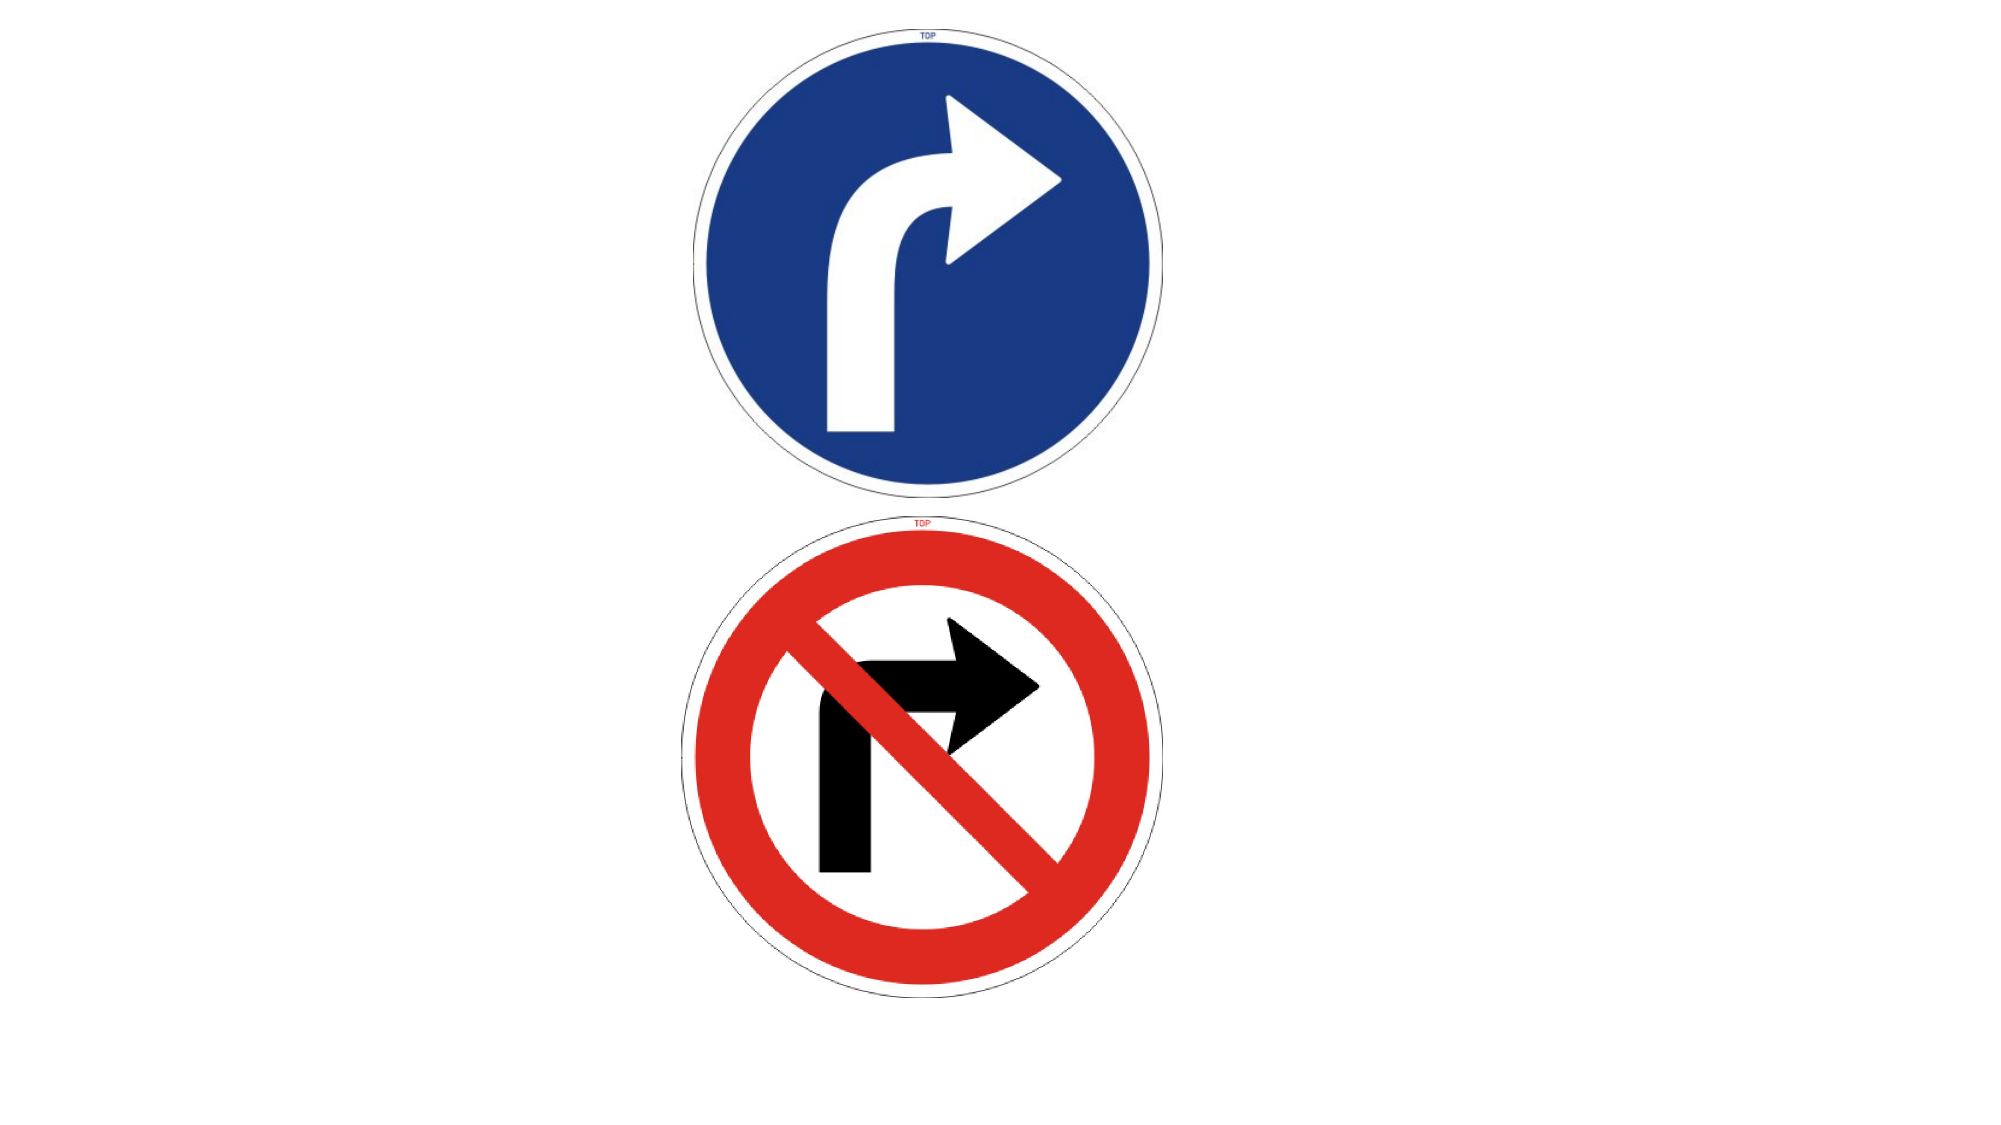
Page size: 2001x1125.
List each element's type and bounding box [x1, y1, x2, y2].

picture [693, 29, 1163, 498]
picture [681, 516, 1163, 998]
